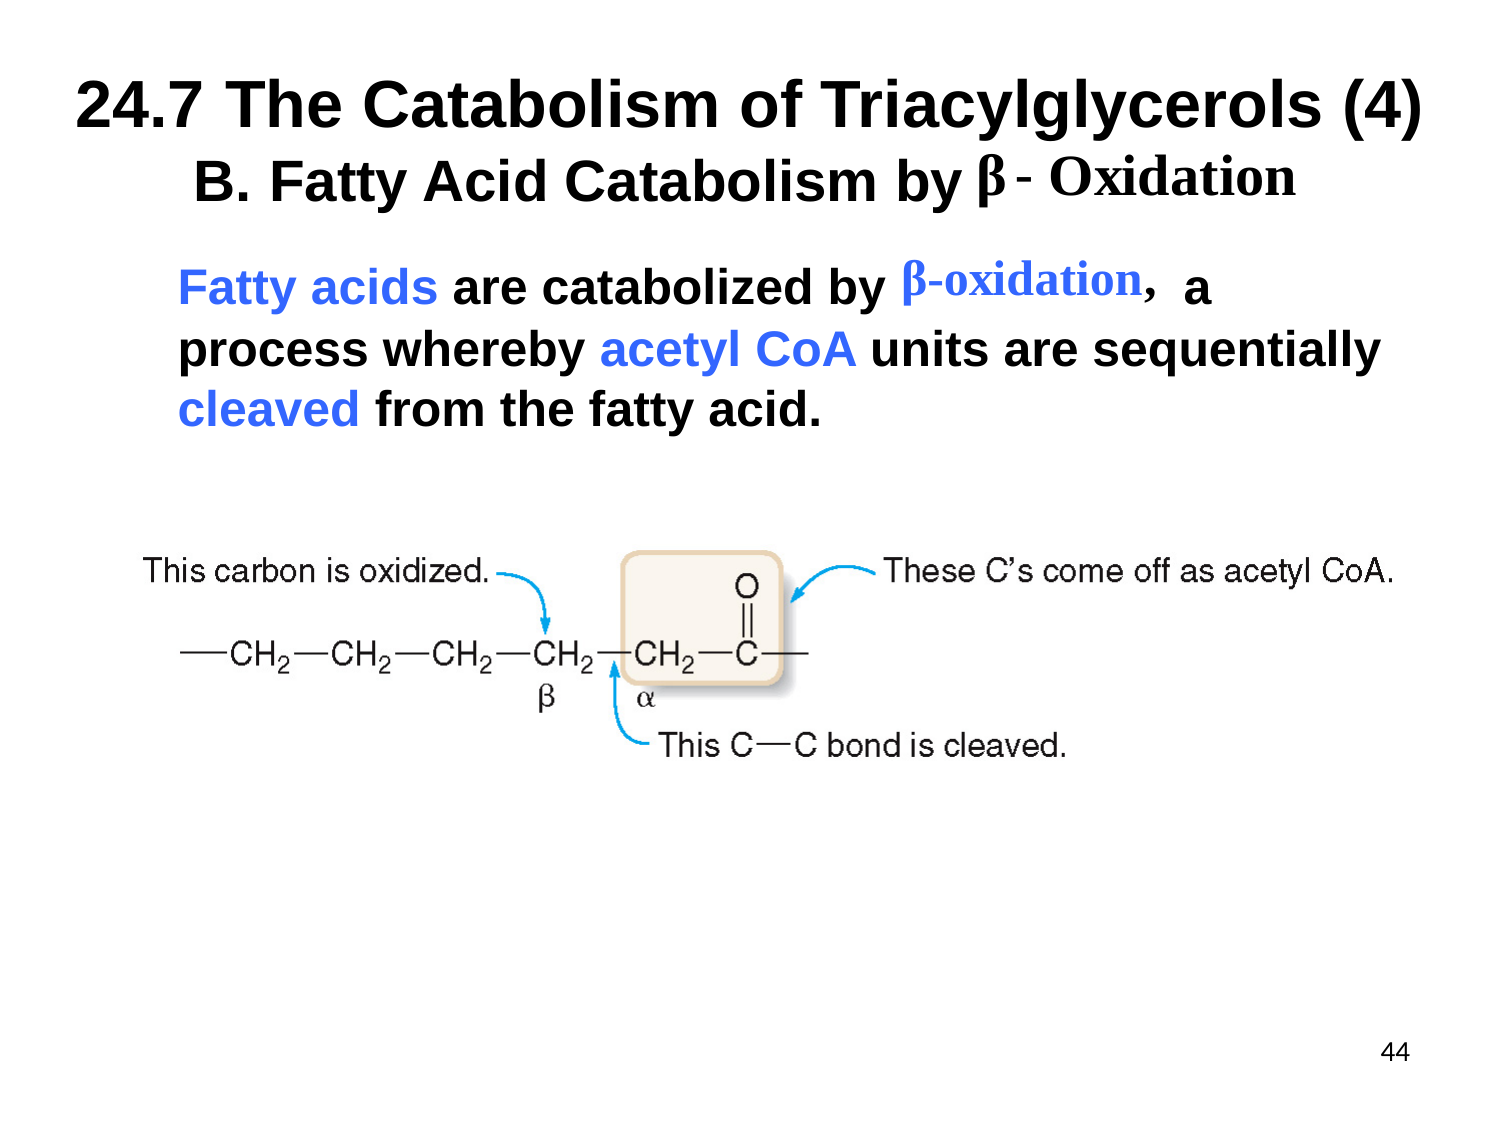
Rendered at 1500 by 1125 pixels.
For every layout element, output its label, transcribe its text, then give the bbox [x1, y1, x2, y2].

picture [120, 528, 1413, 776]
title 24.7 The Catabolism of Triacylglycerols (4) [7, 64, 1493, 137]
list a [1168, 246, 1307, 308]
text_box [898, 255, 1160, 313]
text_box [974, 149, 1301, 215]
list process whereby acetyl CoA units are sequentially cleaved from the fatty acid. [162, 308, 1455, 479]
list Fatty acids are catabolized by [162, 246, 908, 308]
list Fatty Acid Catabolism by [178, 135, 1375, 218]
